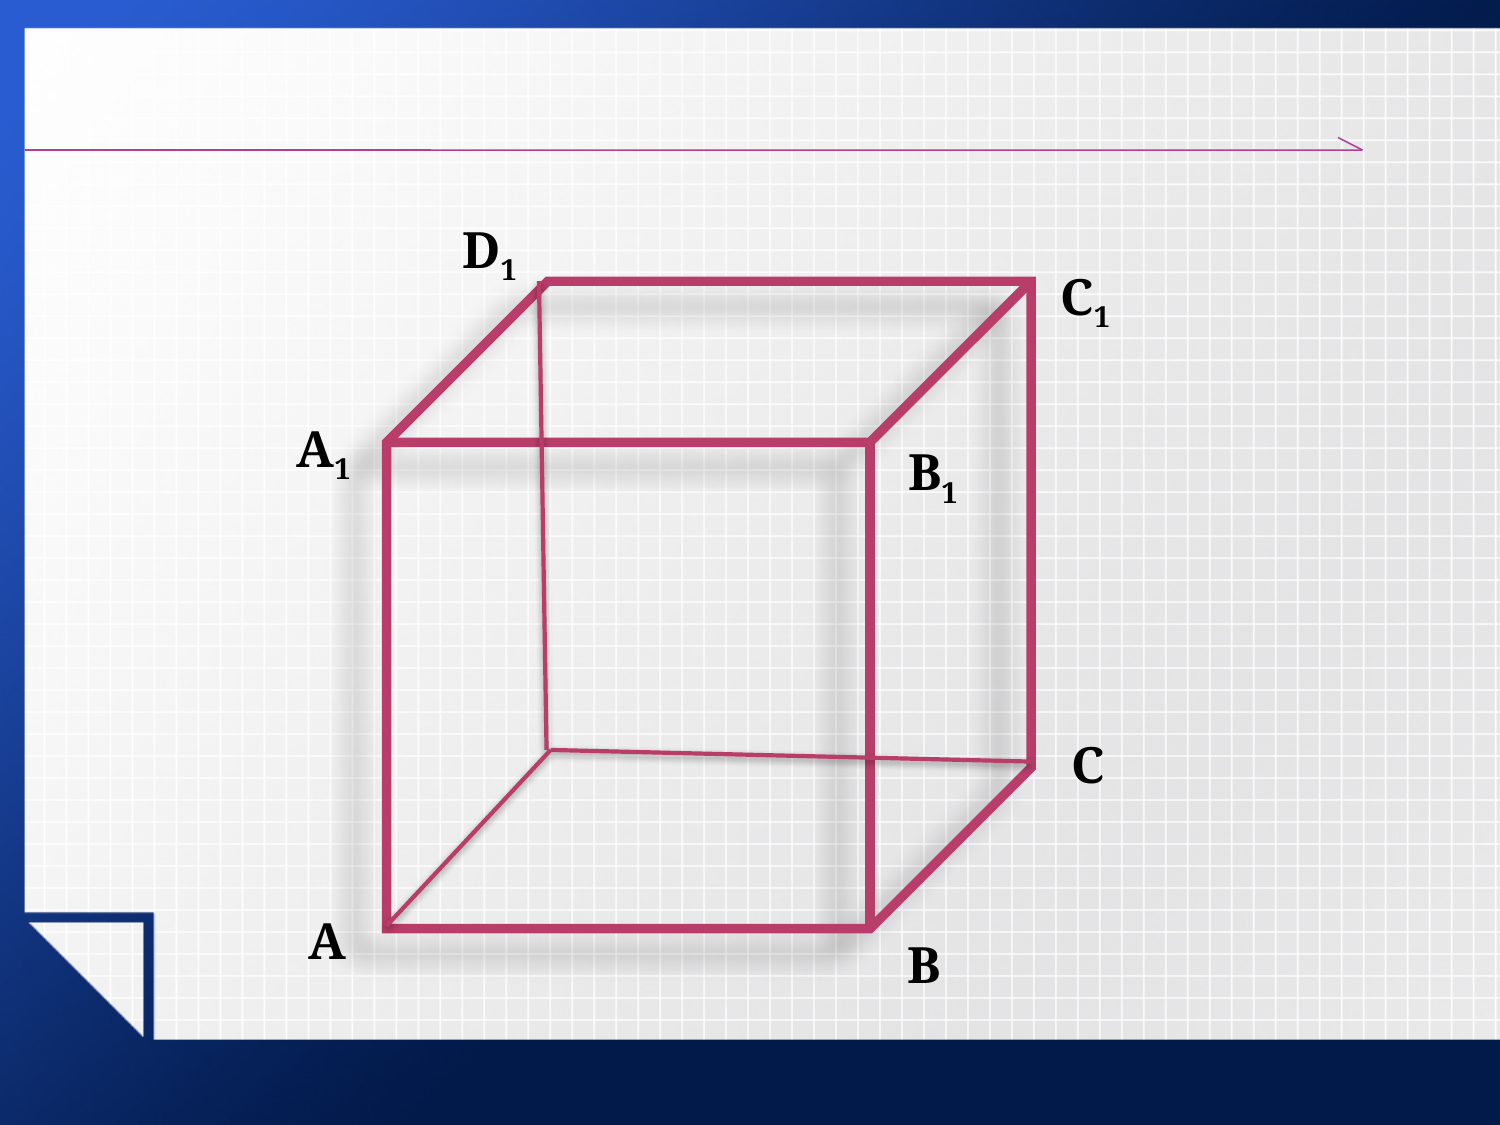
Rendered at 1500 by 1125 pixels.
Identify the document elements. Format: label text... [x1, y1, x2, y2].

text_box [536, 281, 549, 750]
text_box [550, 747, 1032, 764]
text_box В1 [893, 433, 973, 517]
text_box D1 [447, 210, 532, 294]
text_box [545, 281, 1032, 759]
text_box С [1056, 726, 1120, 802]
text_box [386, 297, 540, 919]
text_box А1 [281, 410, 366, 494]
text_box [385, 748, 553, 928]
text_box С1 [1045, 257, 1126, 341]
picture [0, 0, 1500, 1125]
text_box В [893, 925, 957, 1001]
text_box [396, 760, 1027, 929]
text_box А [293, 902, 362, 978]
